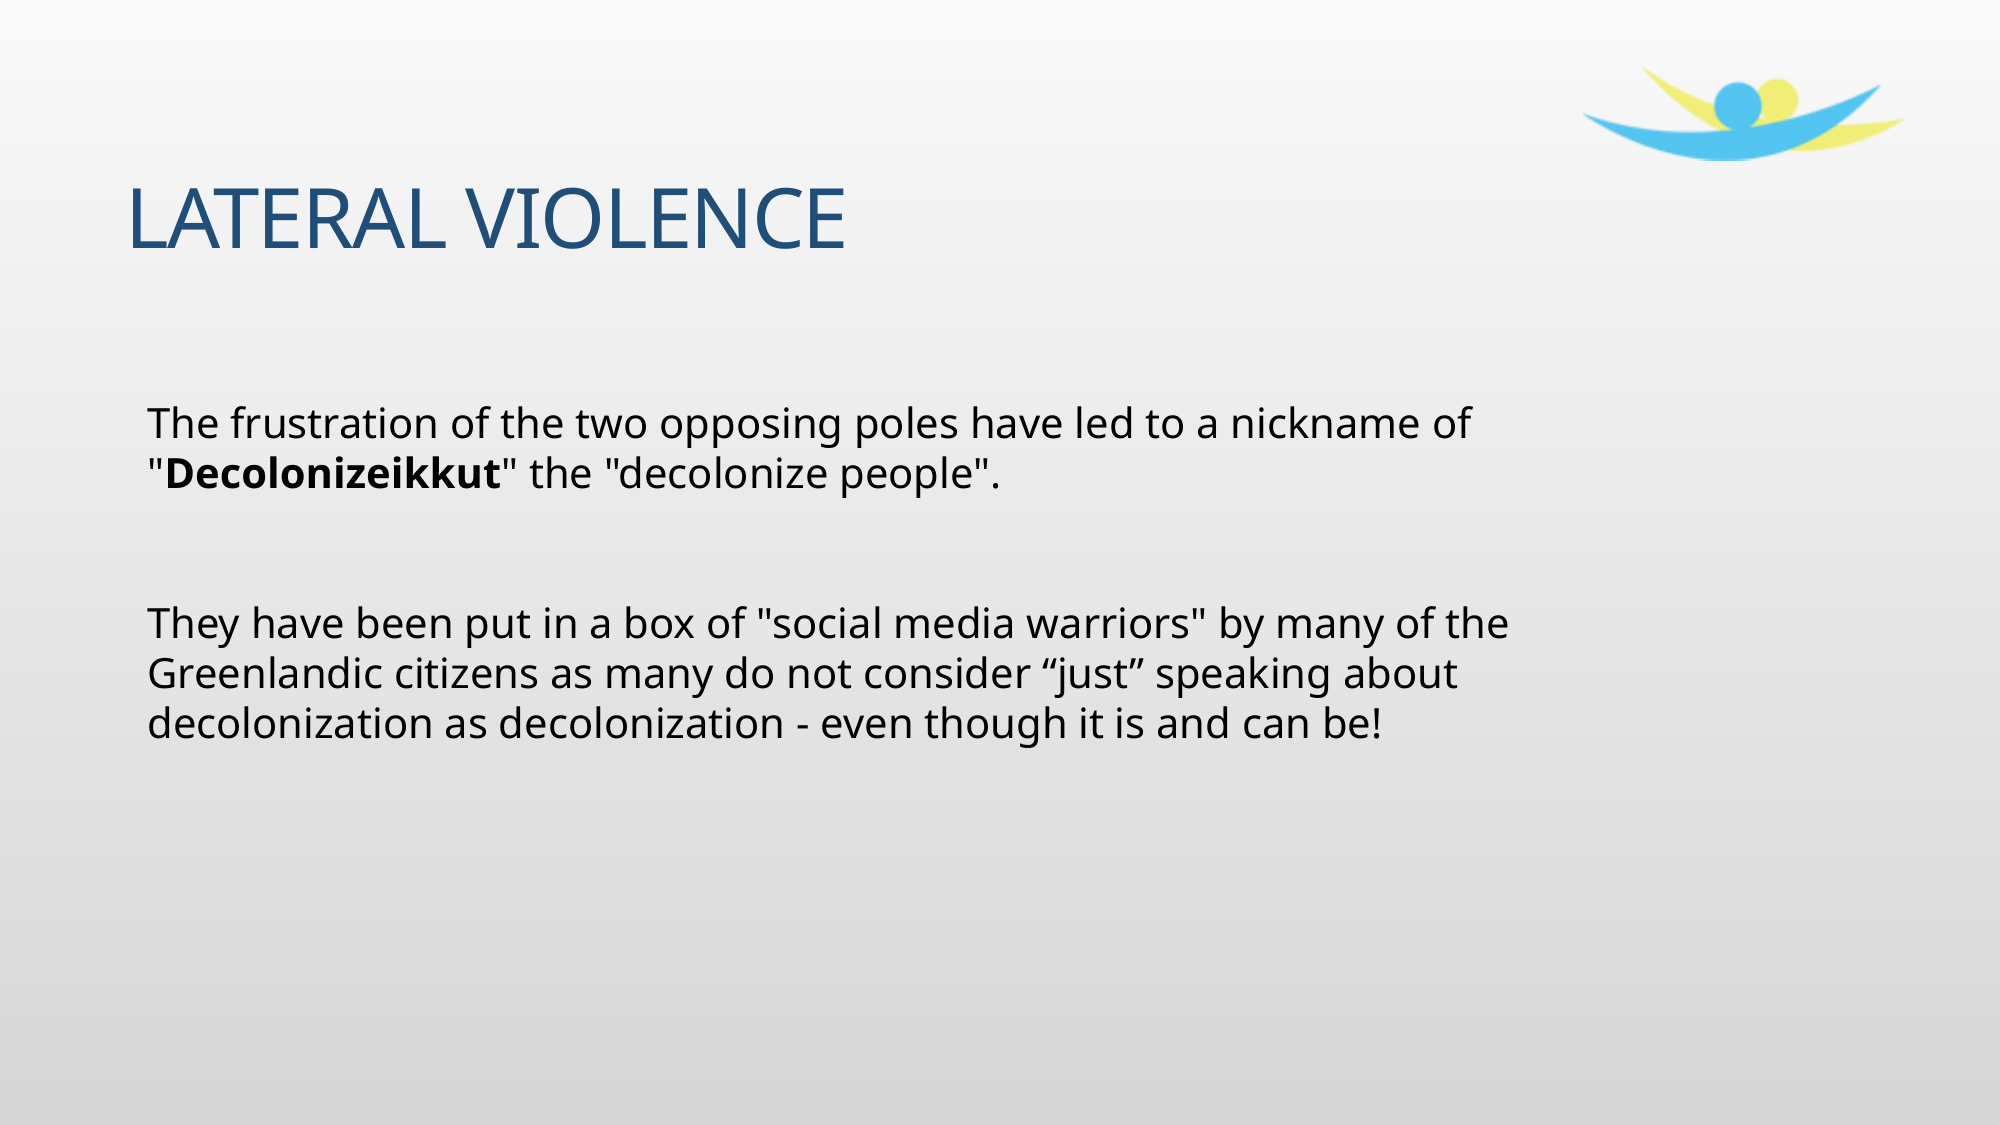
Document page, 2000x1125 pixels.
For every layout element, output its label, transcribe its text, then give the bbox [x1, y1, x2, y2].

picture [1582, 66, 1906, 161]
text_box The frustration of the two opposing poles have led to a nickname of "Decolonizeikkut" the "decolonize people". They have been put in a box of "social media warriors" by many of the Greenlandic citizens as many do not consider “just” speaking about decolonization as decolonization - even though it is and can be! [132, 389, 1699, 921]
title Lateral violence [110, 119, 1570, 275]
